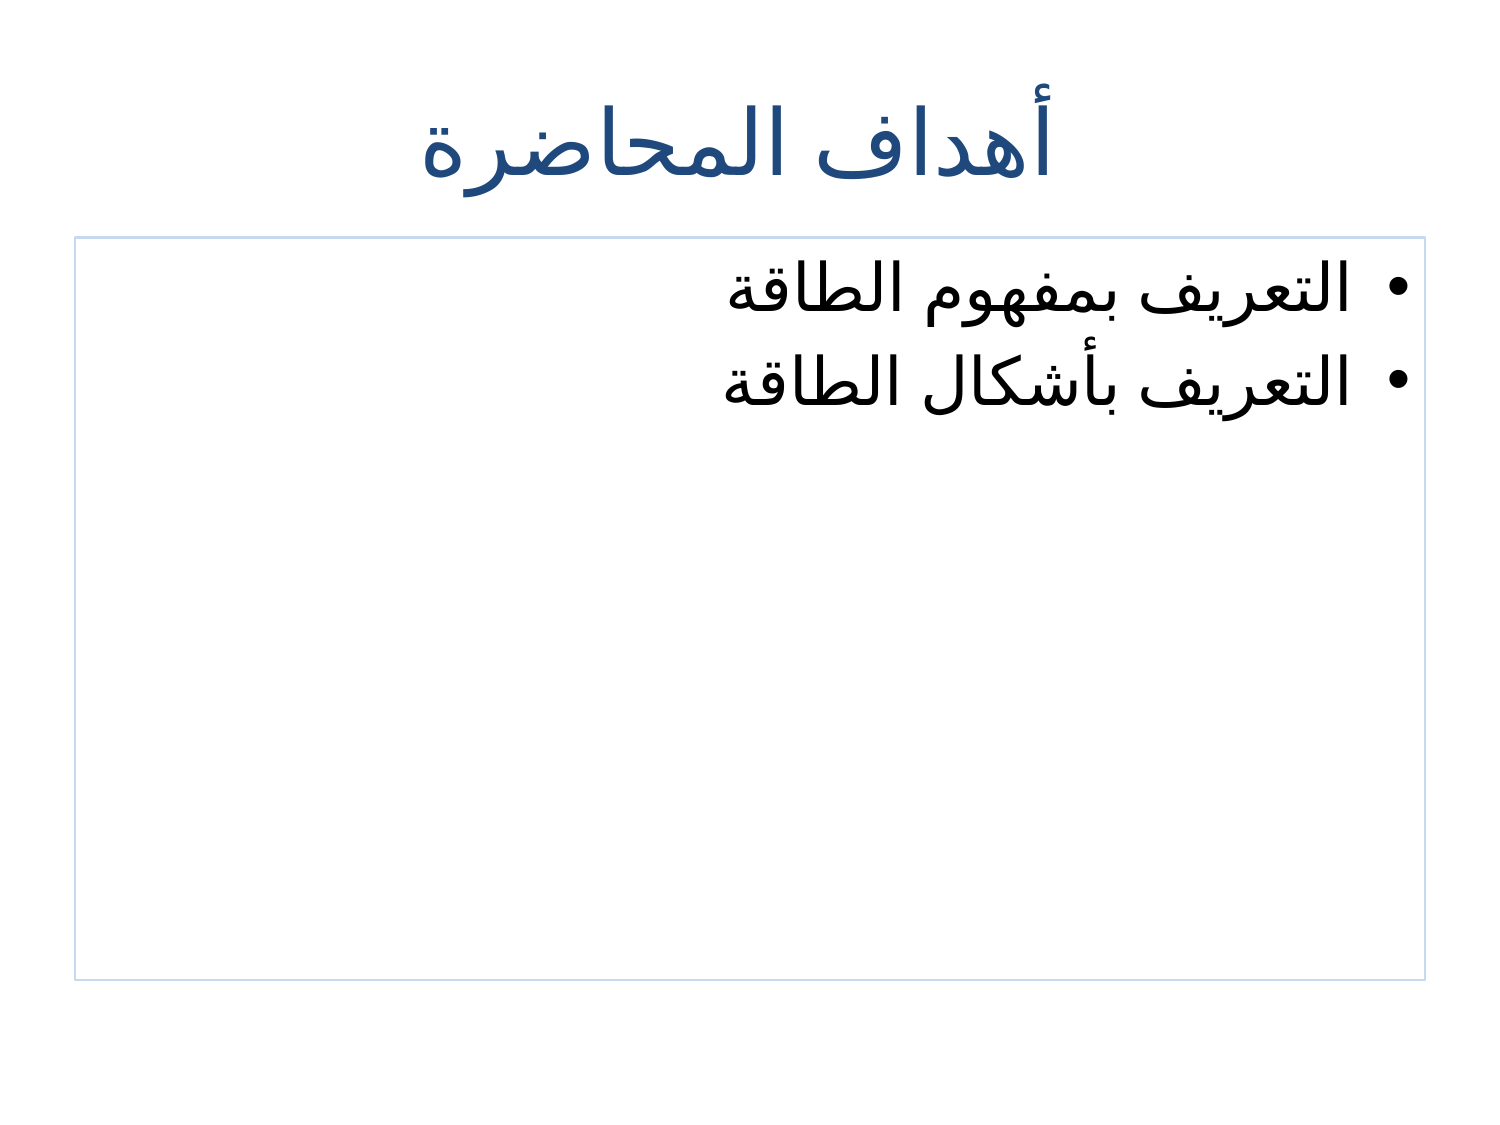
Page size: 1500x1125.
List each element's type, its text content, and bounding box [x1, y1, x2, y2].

list التعريف بمفهوم الطاقة التعريف بأشكال الطاقة [75, 237, 1425, 980]
title أهداف المحاضرة [75, 45, 1425, 233]
